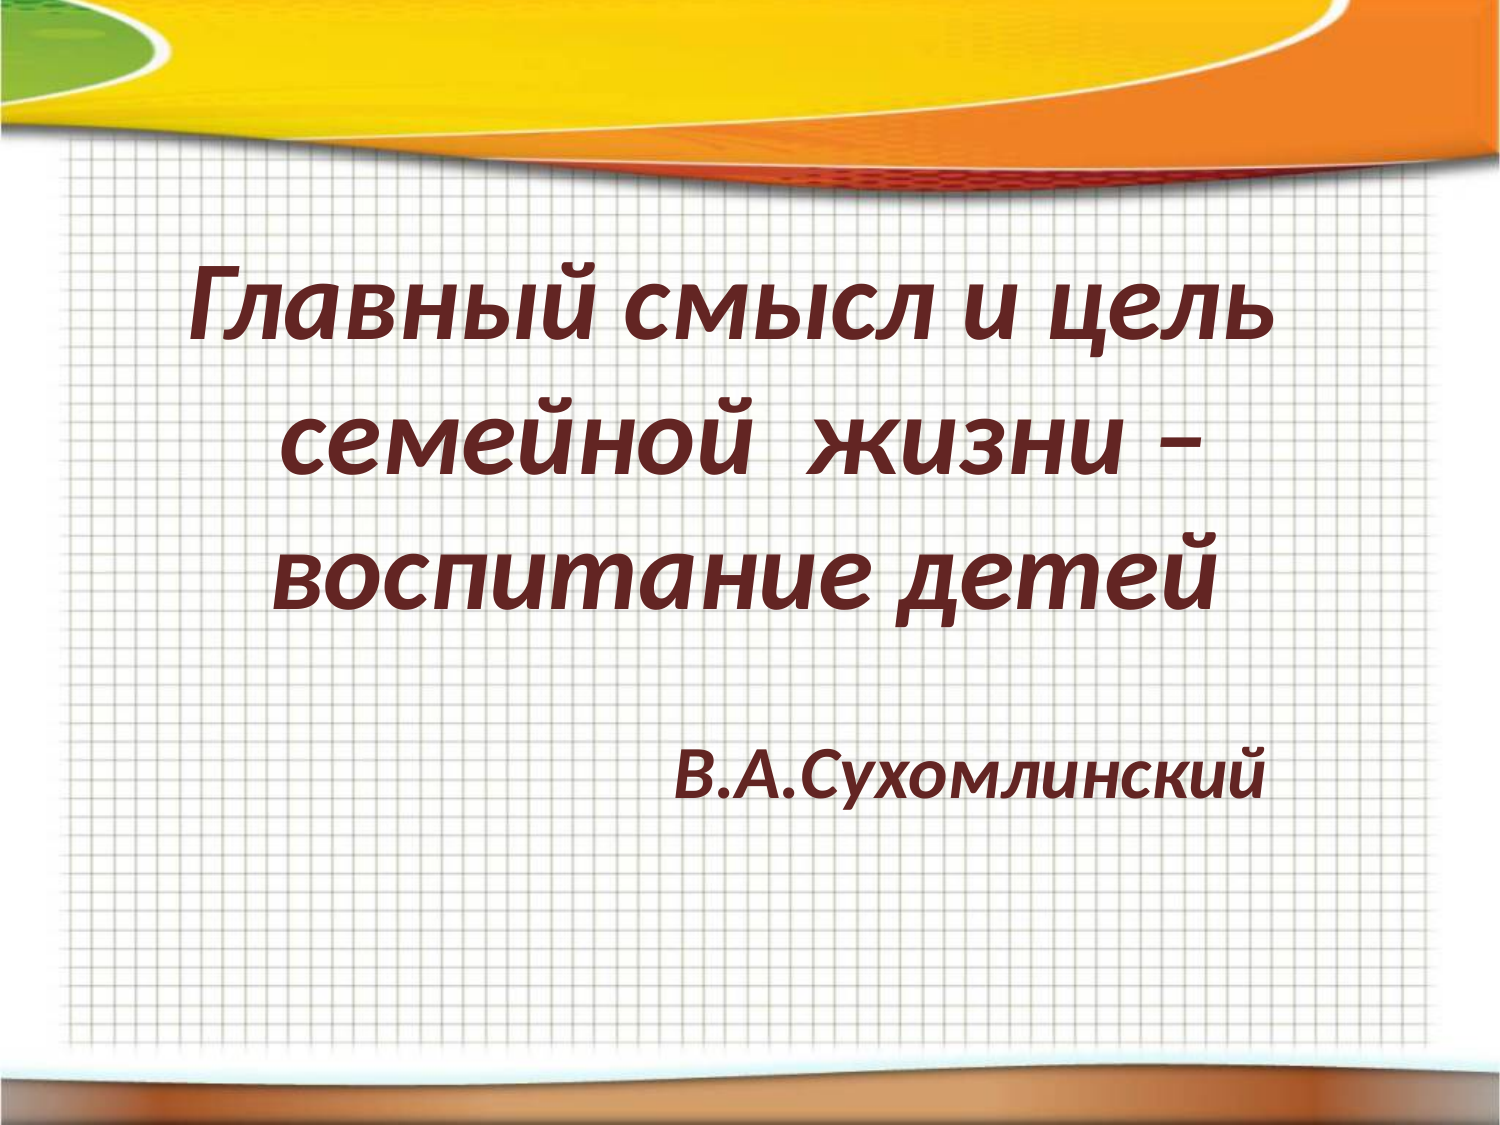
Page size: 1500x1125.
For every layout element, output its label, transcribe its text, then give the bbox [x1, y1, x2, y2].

text_box Главный смысл и цель семейной жизни – воспитание детей [147, 219, 1341, 775]
text_box В.А.Сухомлинский [490, 715, 1283, 821]
picture [0, 0, 1500, 1125]
